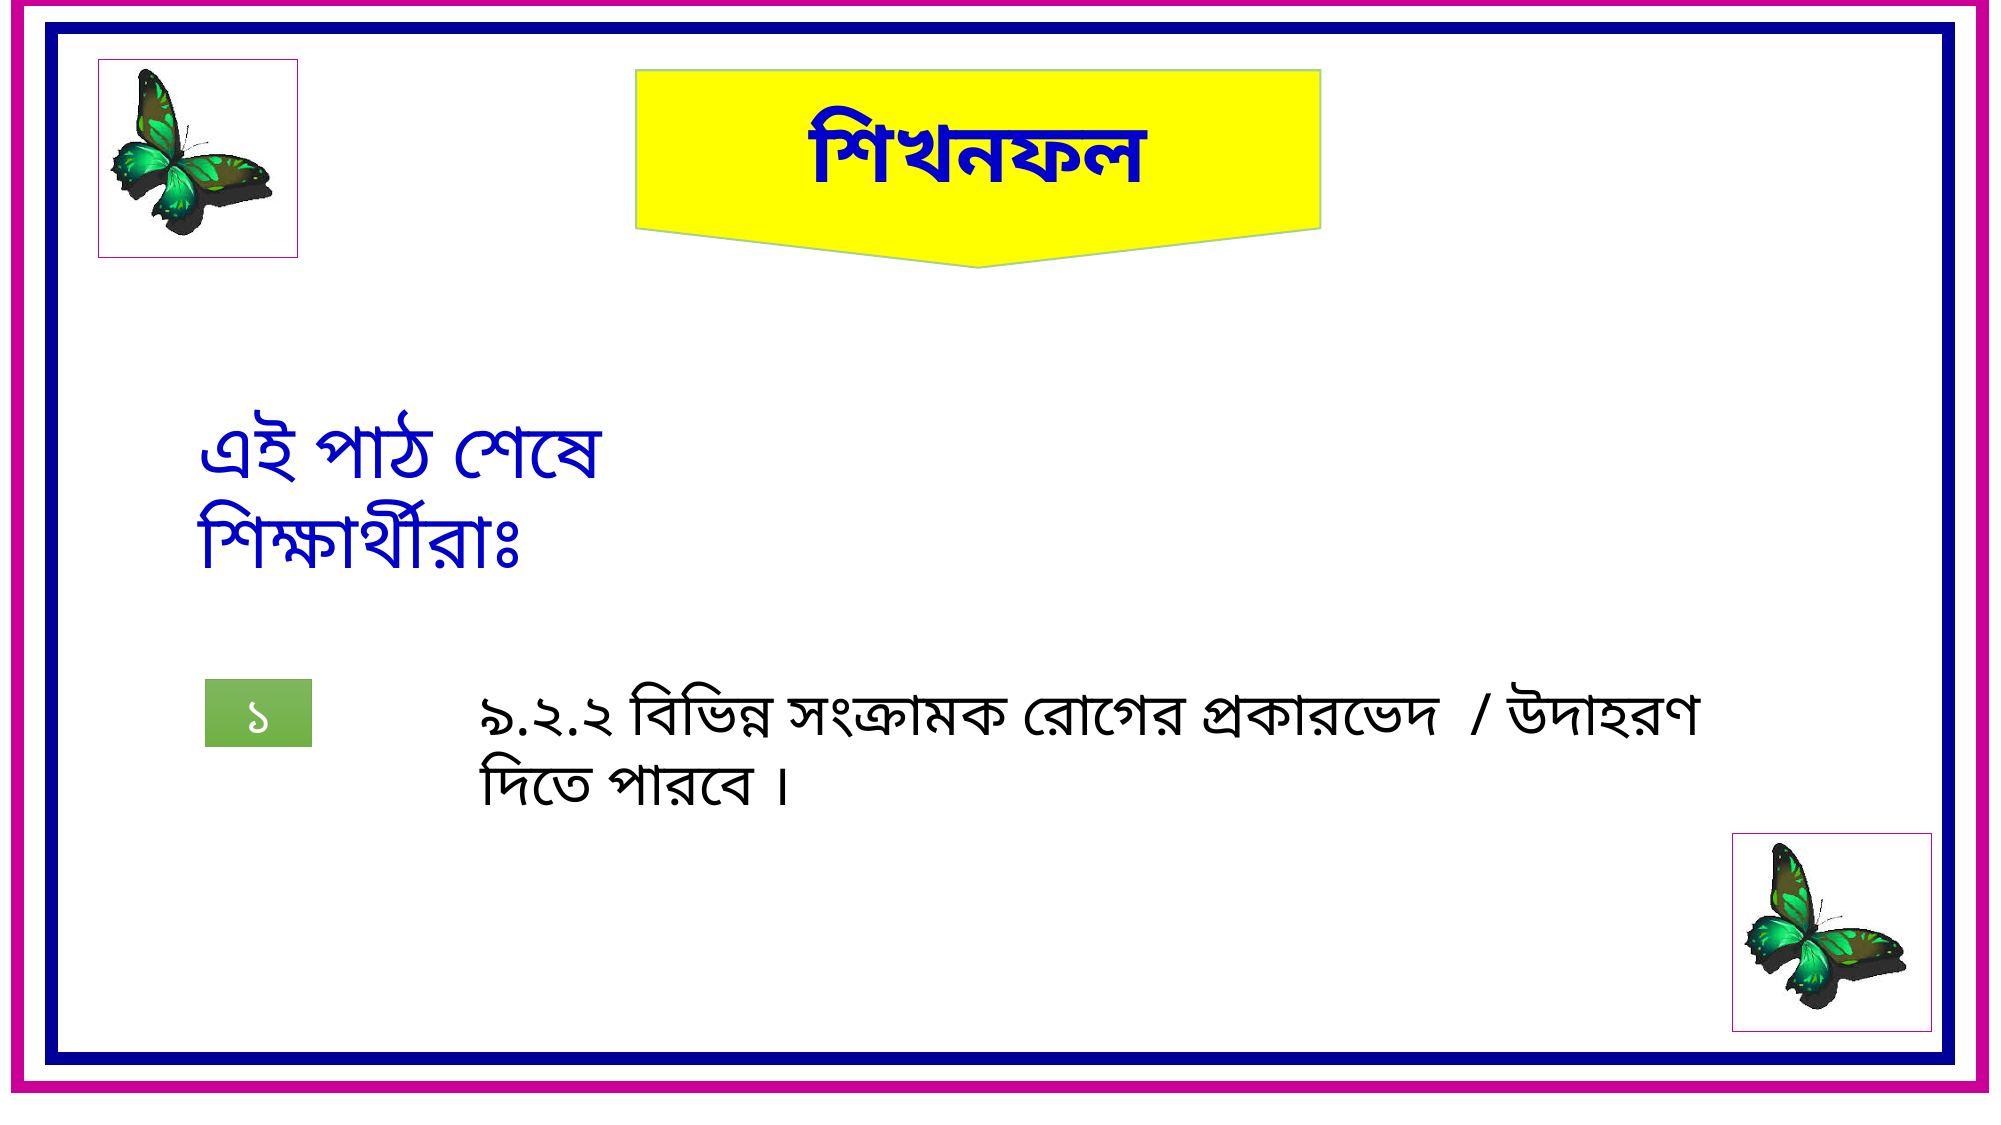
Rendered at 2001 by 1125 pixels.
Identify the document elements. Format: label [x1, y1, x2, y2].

text_box [17, 0, 1983, 1087]
